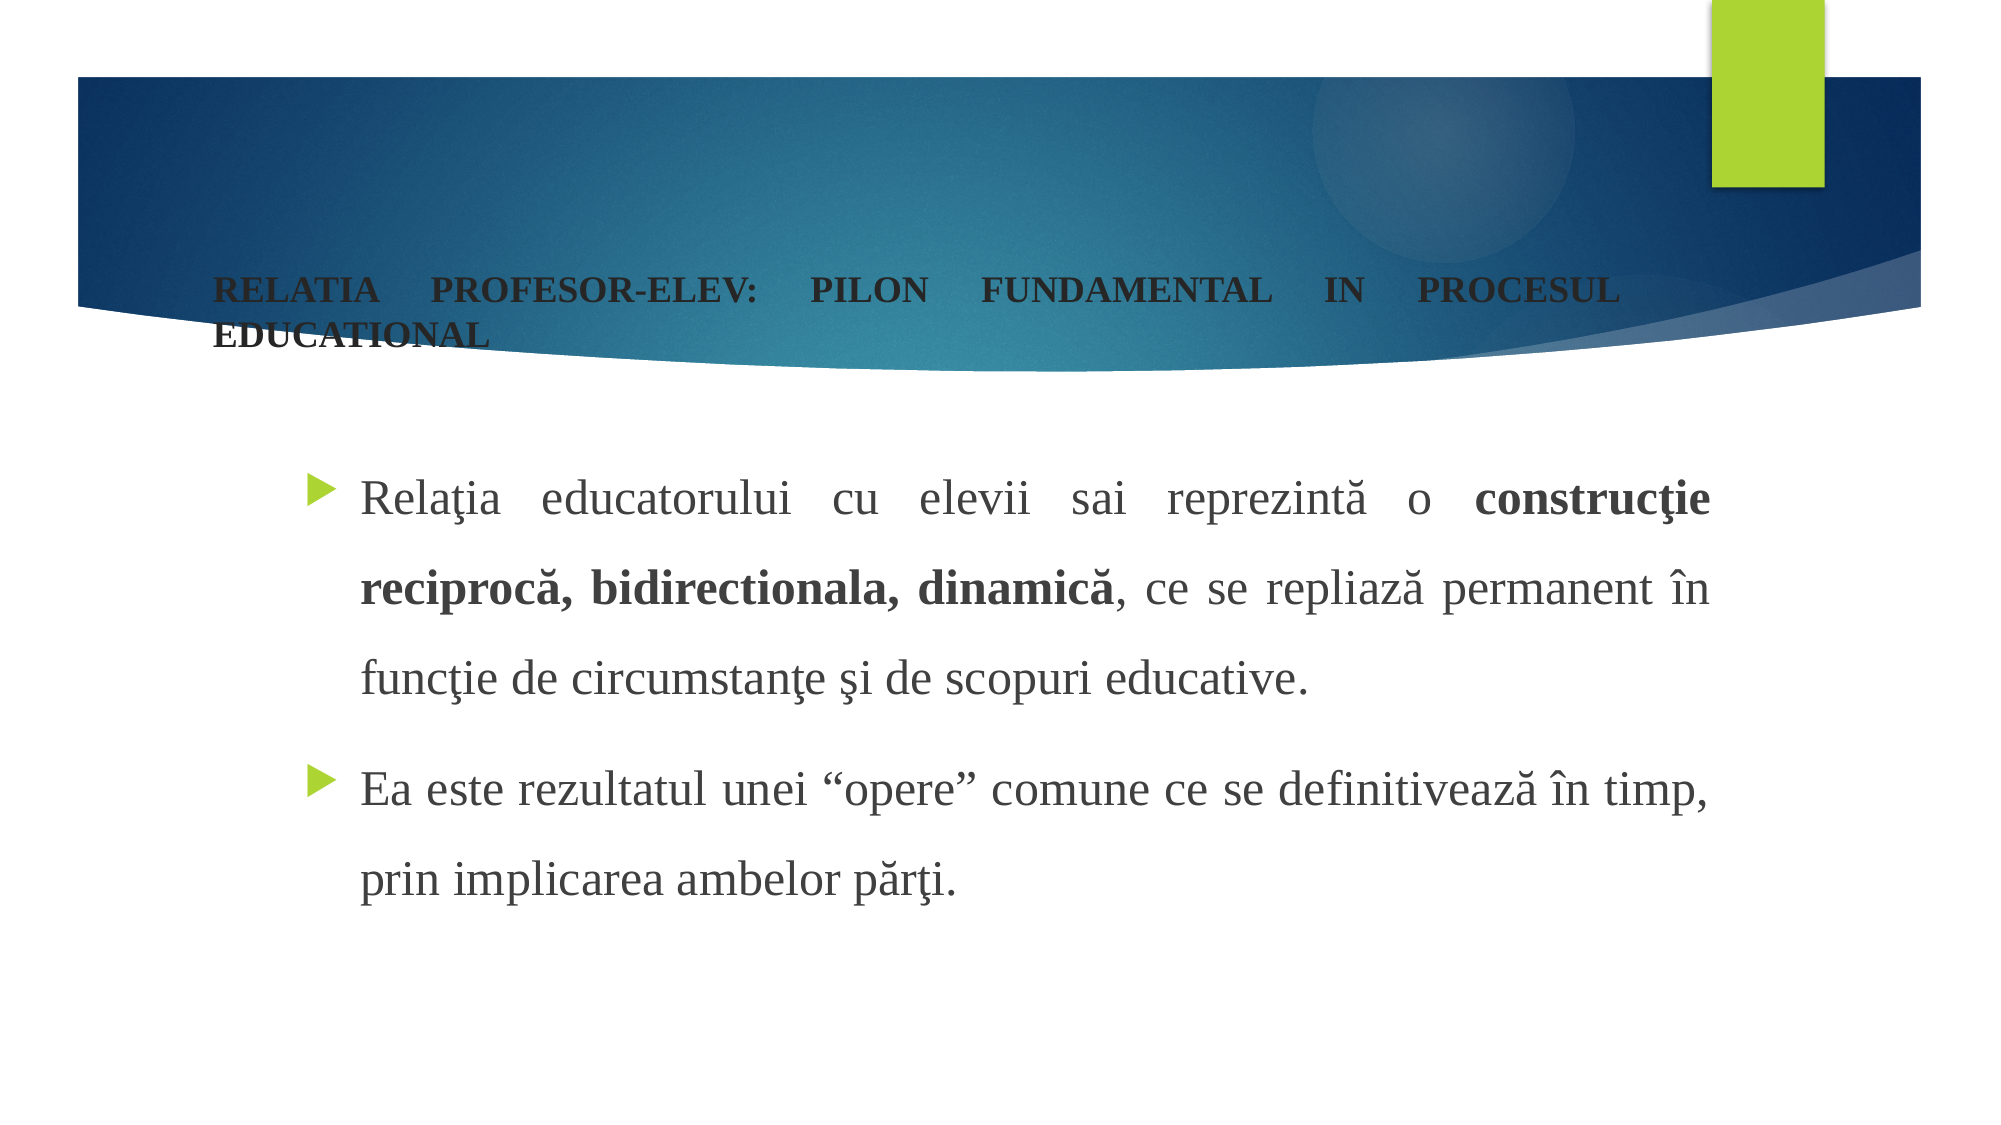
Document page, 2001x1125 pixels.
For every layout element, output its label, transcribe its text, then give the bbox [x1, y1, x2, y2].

list Relaţia educatorului cu elevii sai reprezintă o construcţie reciprocă, bidirectionala, dinamică, ce se repliază permanent în funcţie de circumstanţe şi de scopuri educative. Ea este rezultatul unei “opere” comune ce se definitivează în timp, prin implicarea ambelor părţi. [288, 427, 1726, 988]
title RELATIA PROFESOR-ELEV: PILON FUNDAMENTAL IN PROCESUL EDUCATIONAL [197, 229, 1636, 346]
